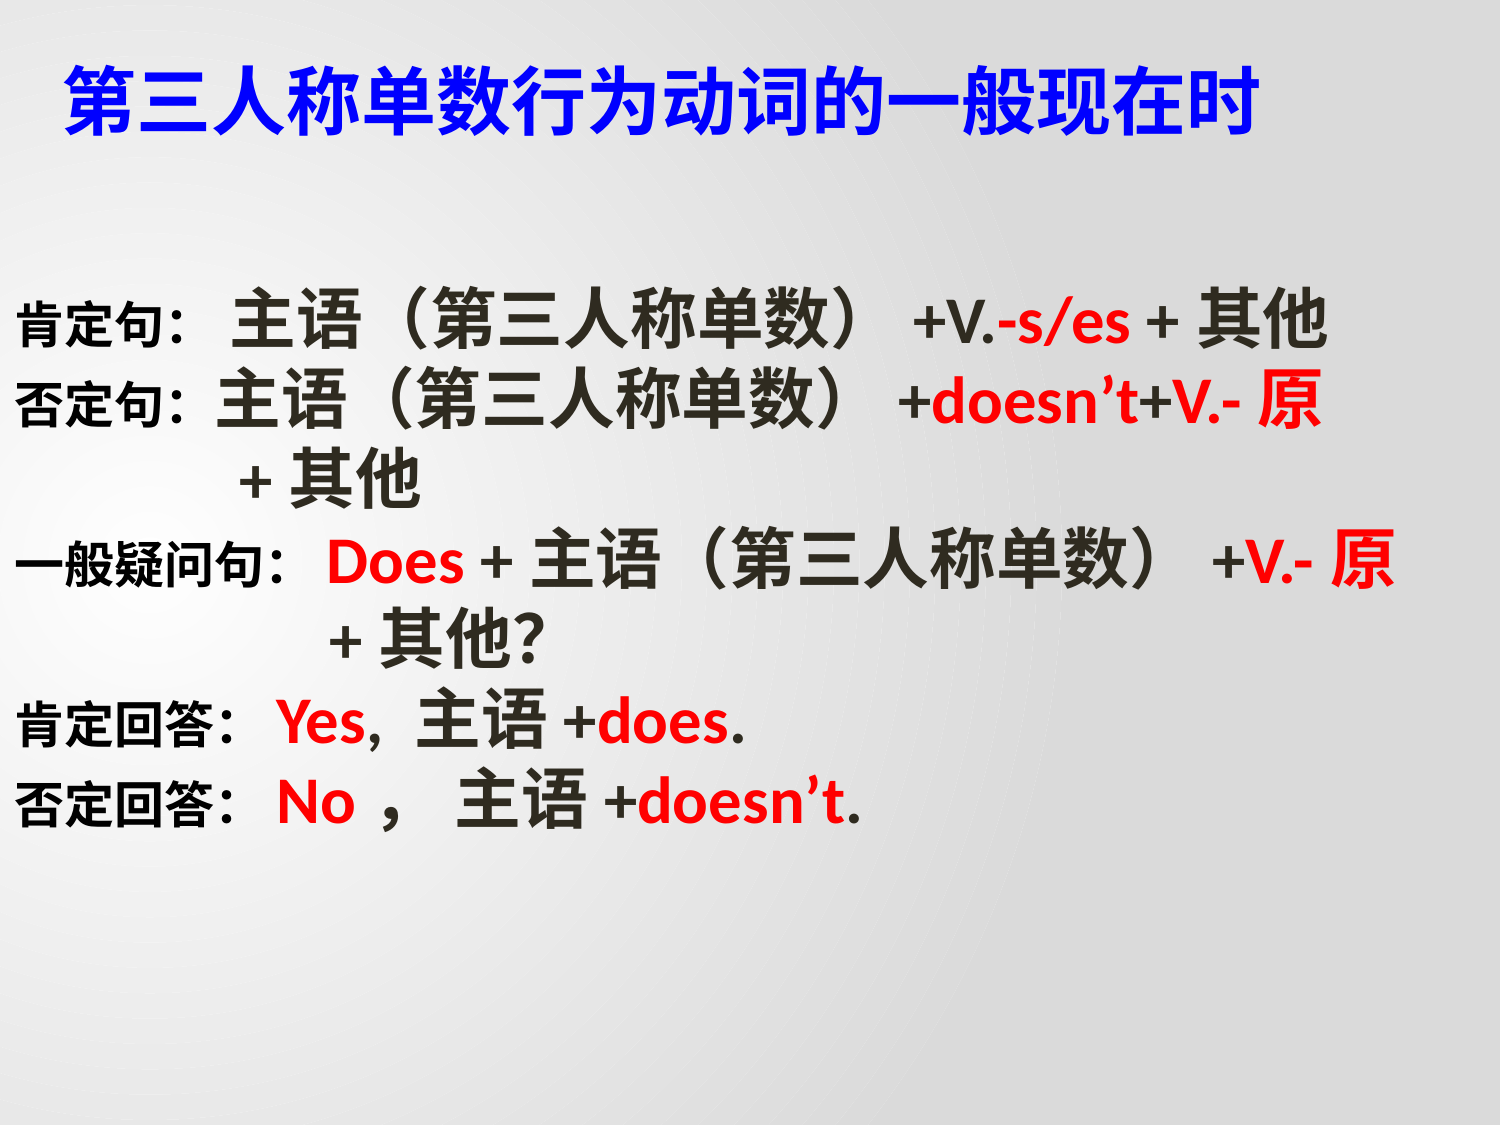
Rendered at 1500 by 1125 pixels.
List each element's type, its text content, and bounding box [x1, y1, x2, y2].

text_box 肯定句： 主语（第三人称单数）+V.-s/es +其他 否定句：主语（第三人称单数）+doesn’t+V.-原 +其他 一般疑问句：Does +主语（第三人称单数）+V.-原 +其他？ 肯定回答：Yes, 主语+does. 否定回答：No， 主语+doesn’t. [0, 269, 1500, 844]
text_box 第三人称单数行为动词的一般现在时 [46, 46, 1348, 152]
